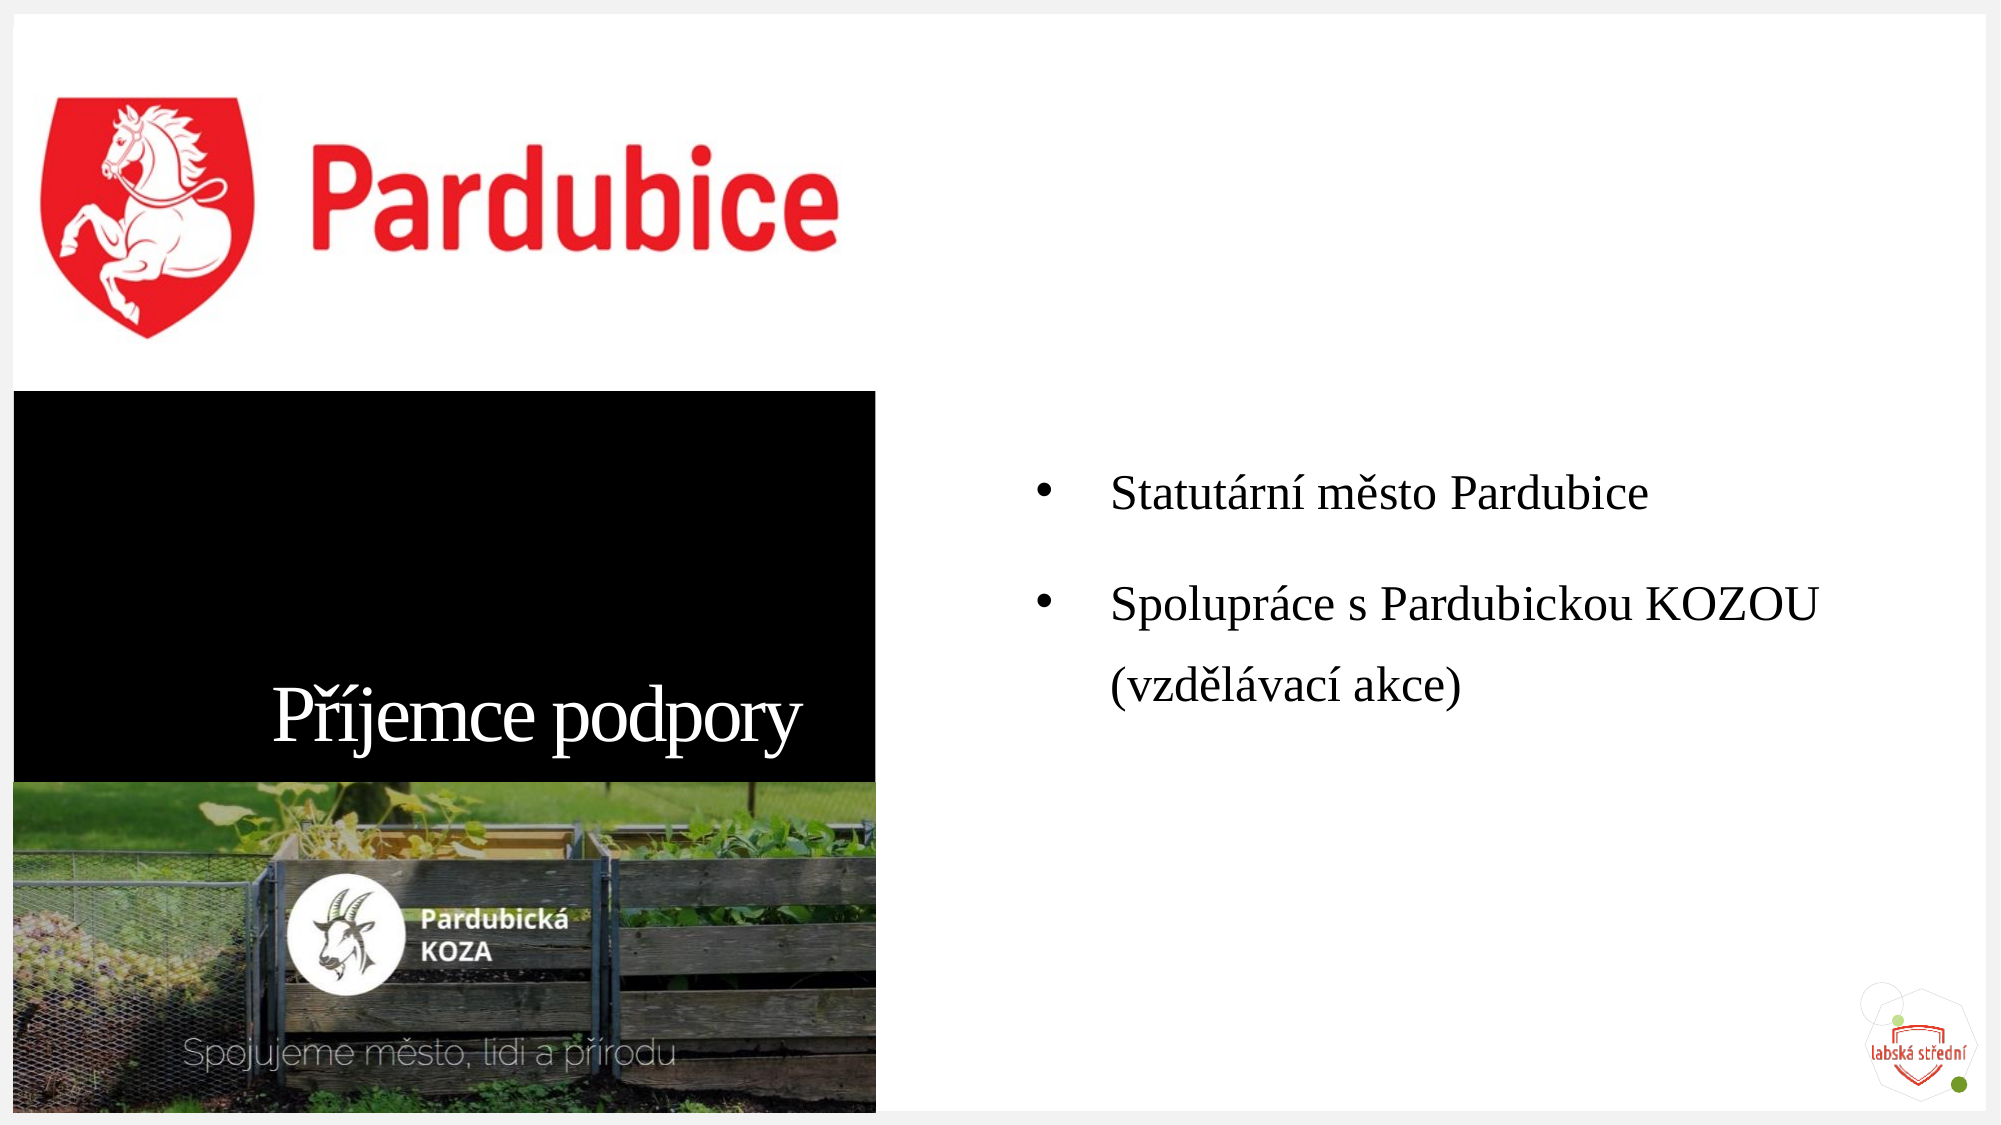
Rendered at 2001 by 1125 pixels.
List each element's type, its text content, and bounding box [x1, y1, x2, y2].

title Příjemce podpory [13, 391, 876, 782]
picture [13, 782, 876, 1113]
picture [13, 27, 876, 391]
list Statutární město Pardubice Spolupráce s Pardubickou KOZOU (vzdělávací akce) [1035, 186, 1907, 954]
picture [1872, 1025, 1980, 1086]
